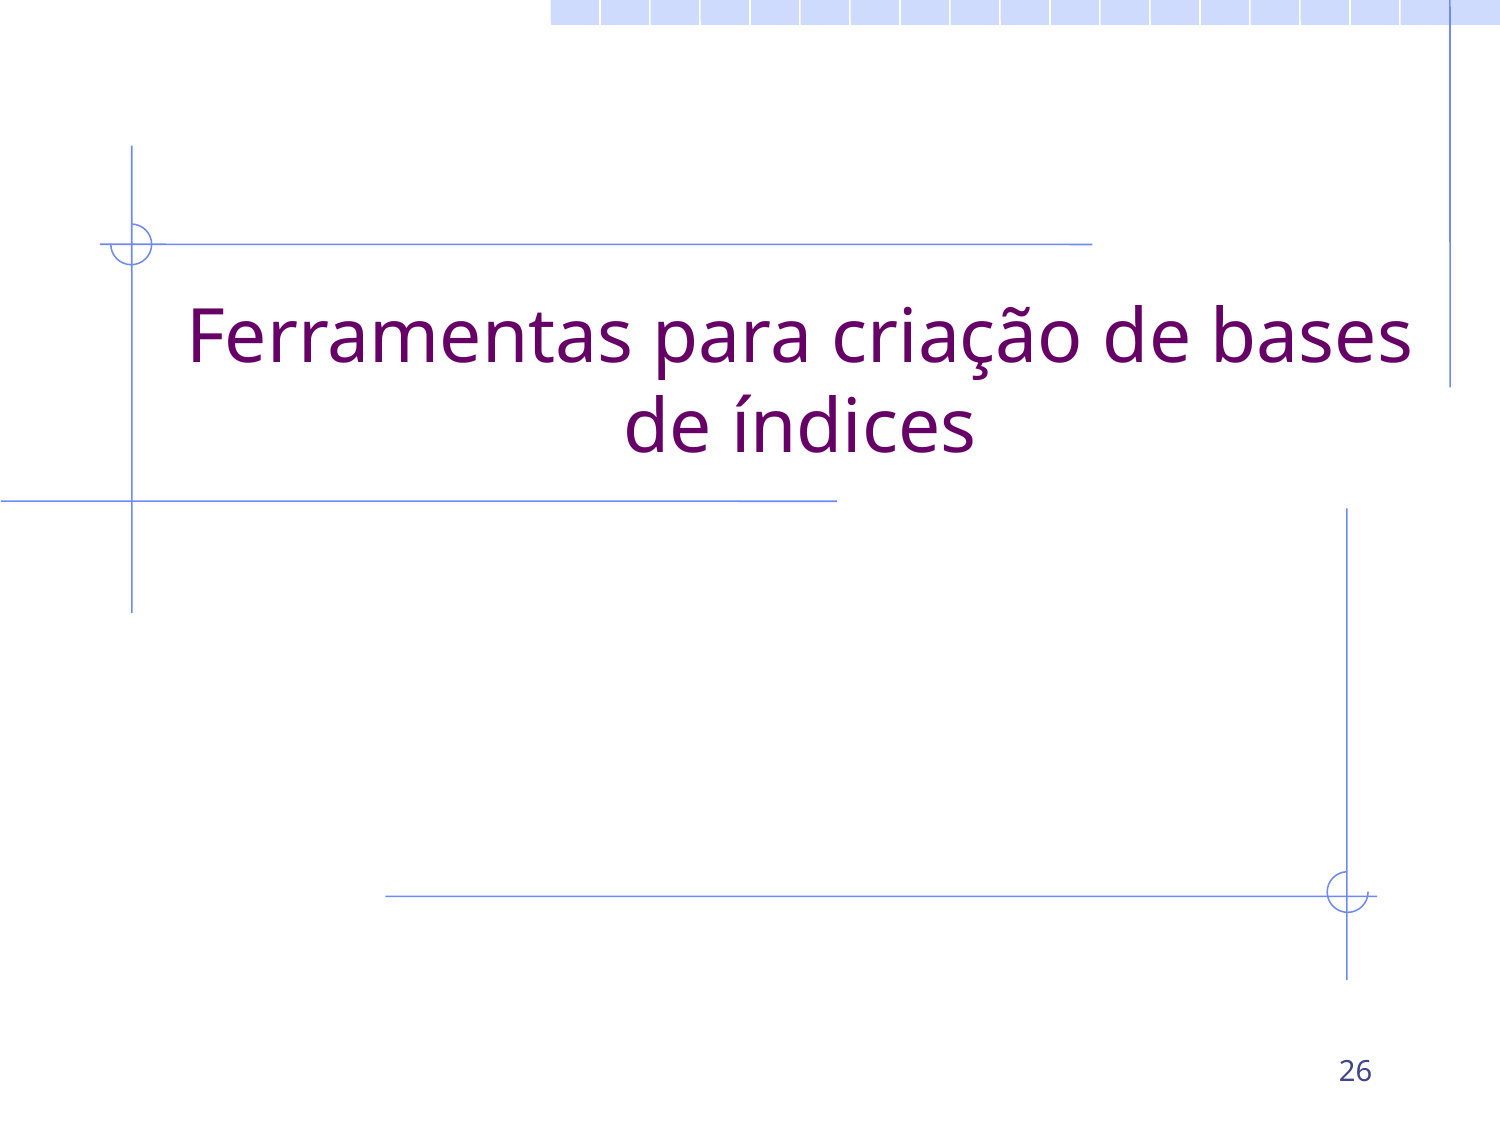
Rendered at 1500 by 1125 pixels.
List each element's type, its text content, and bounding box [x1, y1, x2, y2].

title Ferramentas para criação de bases de índices [162, 287, 1438, 476]
slide_number 26 [1074, 1024, 1388, 1101]
